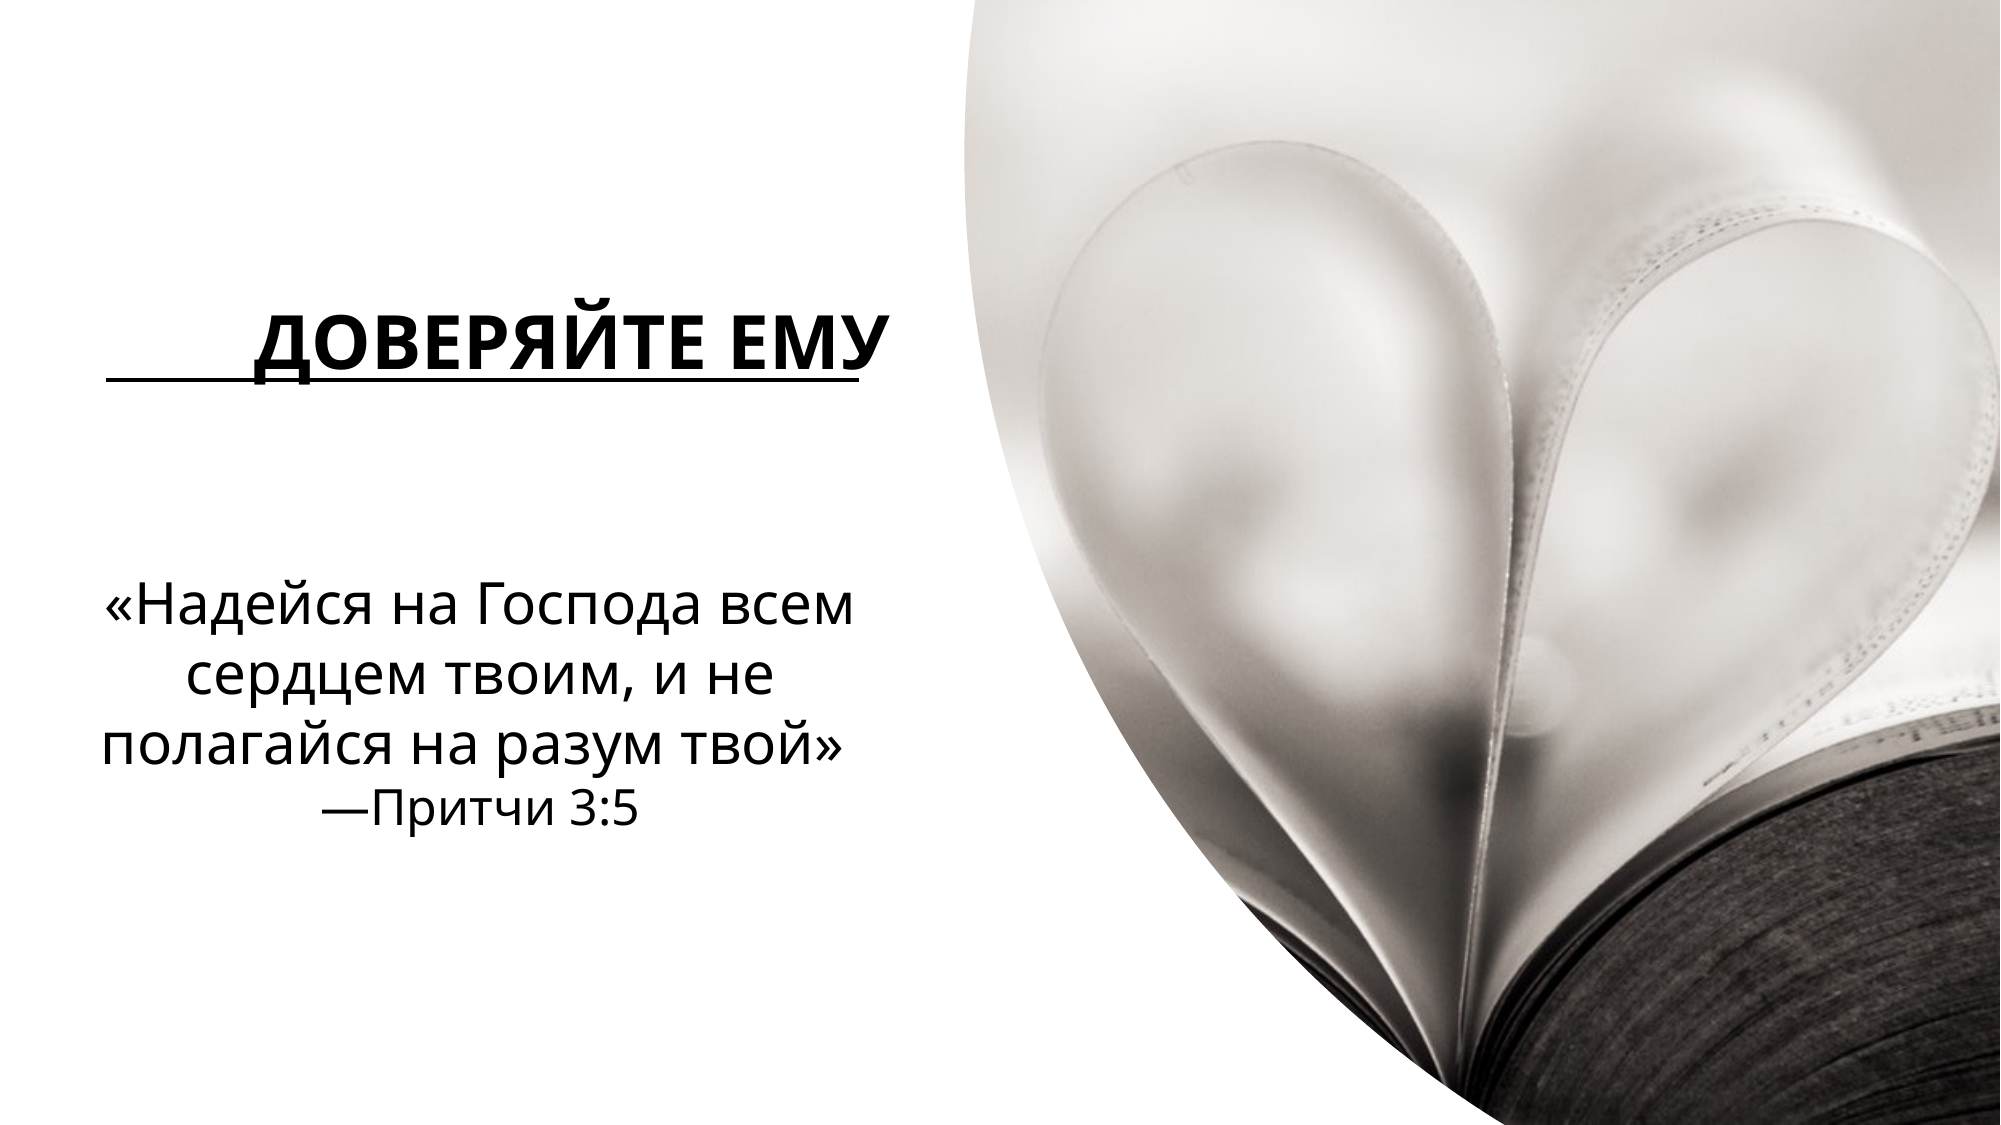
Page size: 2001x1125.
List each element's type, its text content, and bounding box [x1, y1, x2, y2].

text_box ДОВЕРЯЙТЕ ЕМУ [239, 236, 964, 455]
picture [964, 0, 2000, 1125]
title «Надейся на Господа всем сердцем твоим, и не полагайся на разум твой» —Притчи 3:5 [60, 434, 901, 1038]
